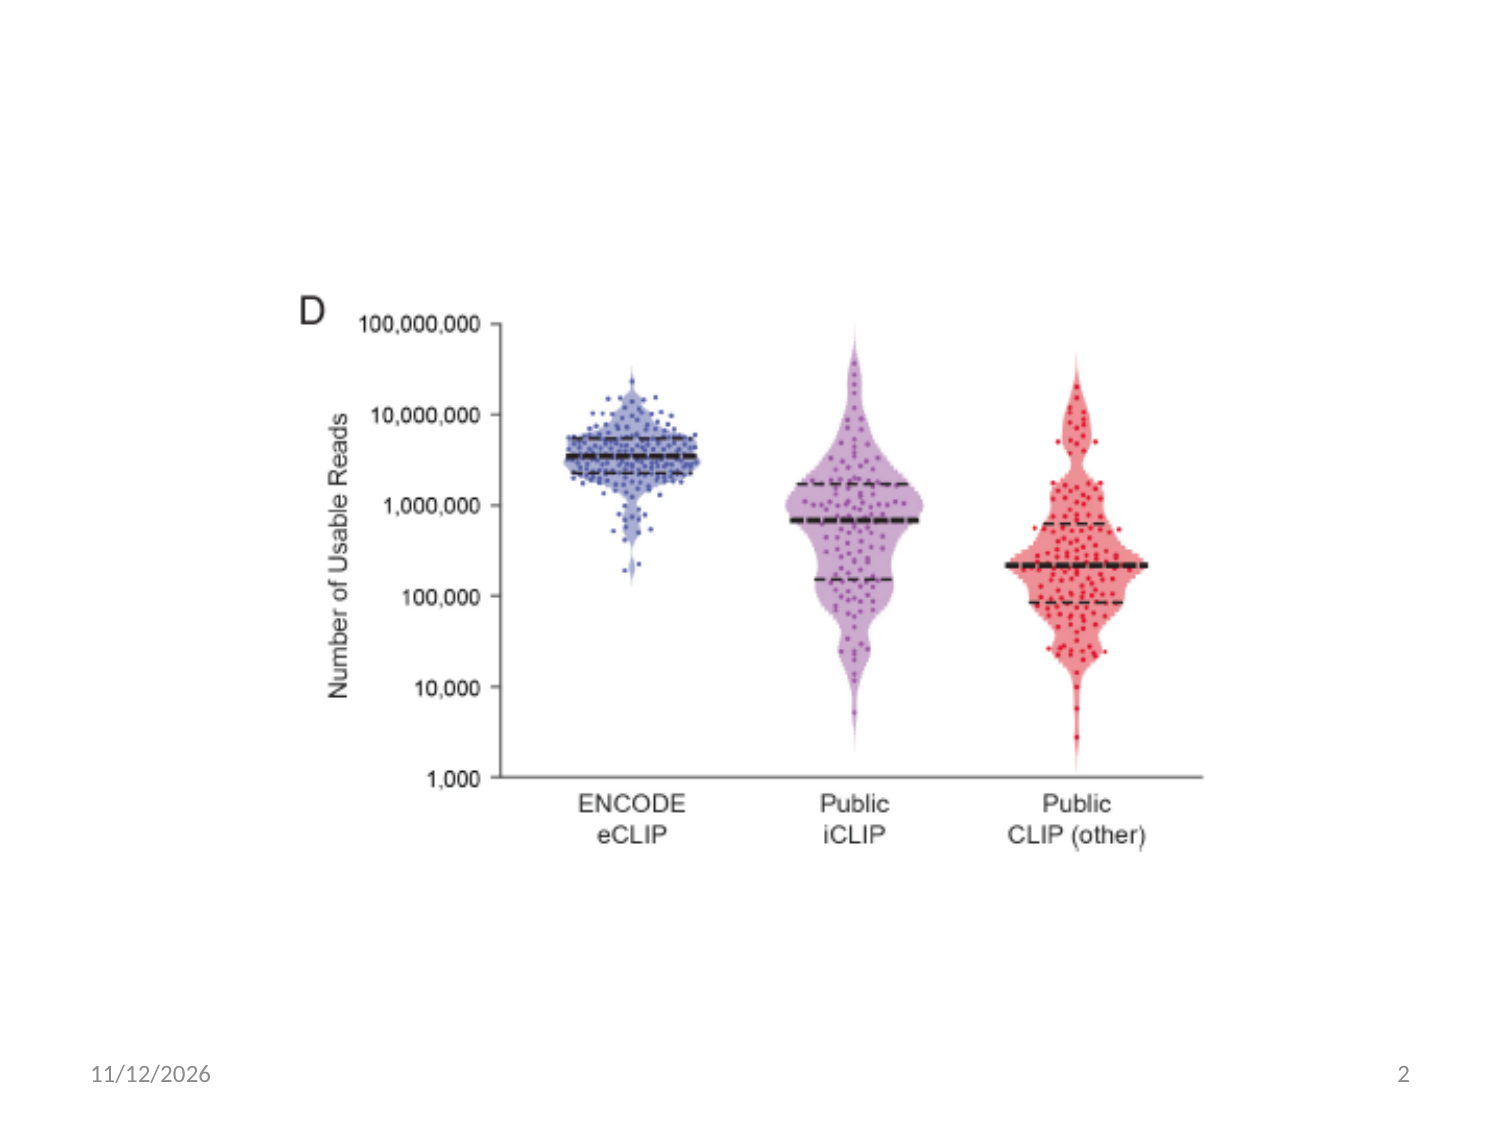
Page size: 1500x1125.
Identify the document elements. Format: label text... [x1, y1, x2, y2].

slide_number 2 [1074, 1042, 1425, 1103]
picture [195, 253, 1305, 869]
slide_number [75, 1042, 425, 1103]
